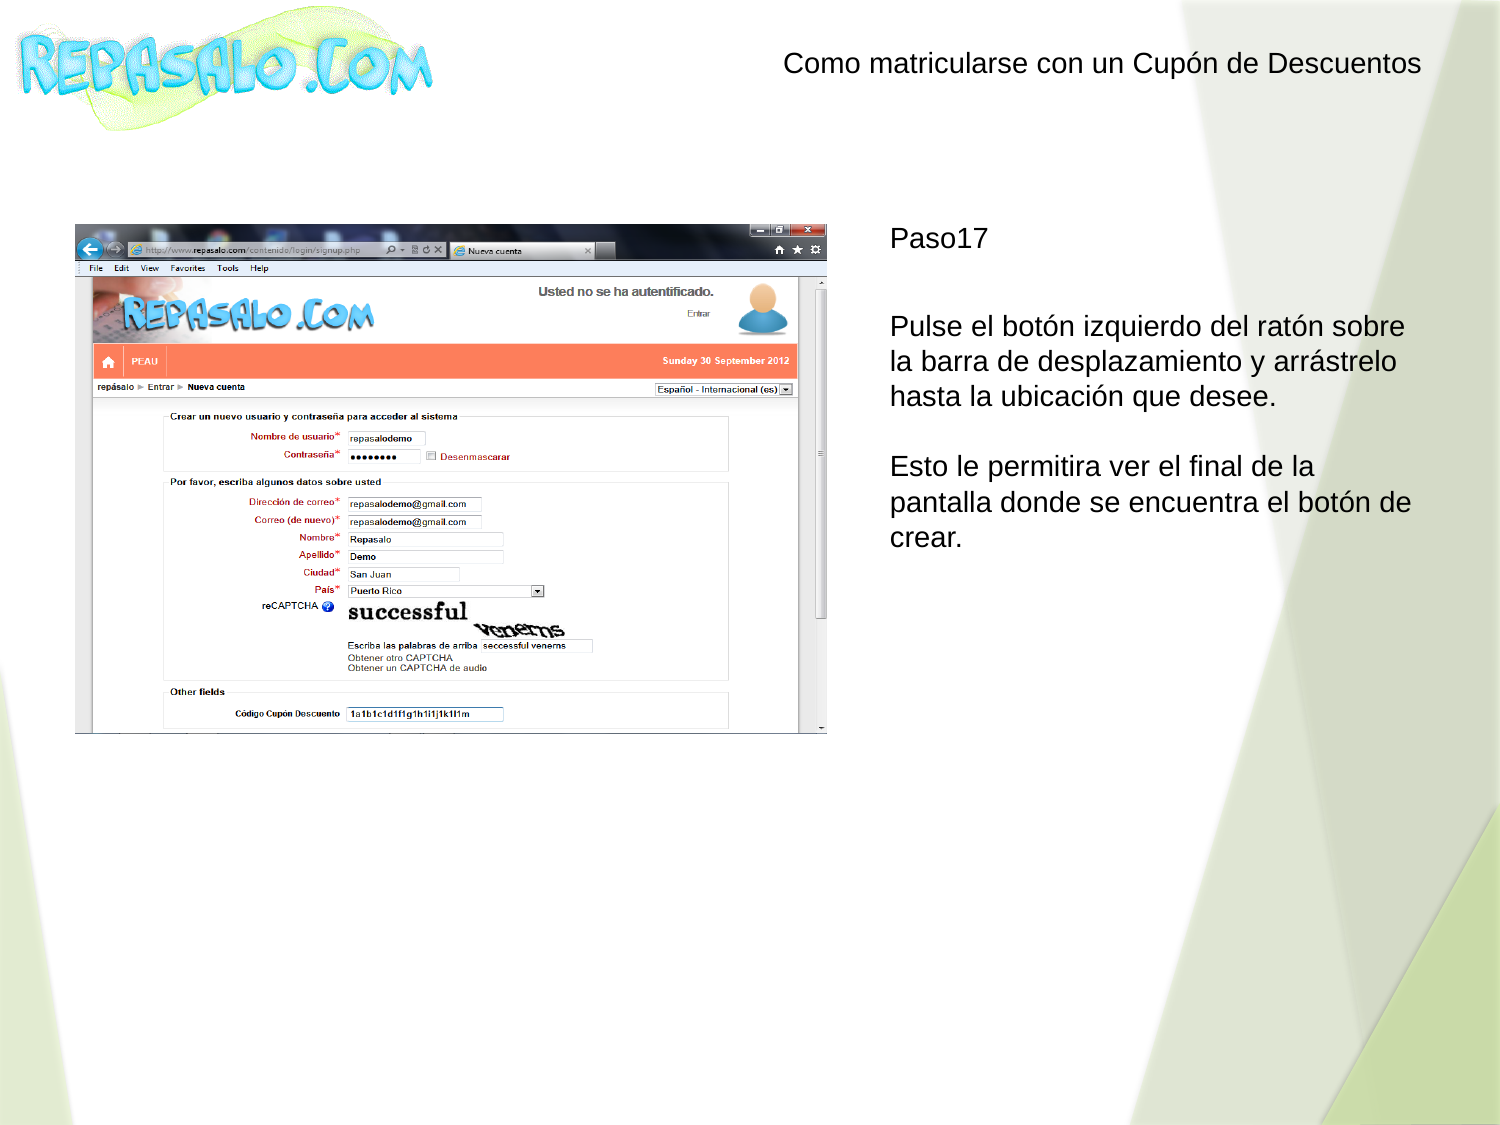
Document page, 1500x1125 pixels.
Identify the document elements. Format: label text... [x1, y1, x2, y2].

picture [11, 3, 438, 138]
picture [74, 224, 828, 735]
text_box Pulse el botón izquierdo del ratón sobre la barra de desplazamiento y arrástrelo hasta la ubicación que desee. Esto le permitira ver el final de la pantalla donde se encuentra el botón de crear. [875, 299, 1431, 1013]
text_box Paso17 [875, 212, 1425, 263]
text_box Como matricularse con un Cupón de Descuentos [412, 37, 1438, 88]
